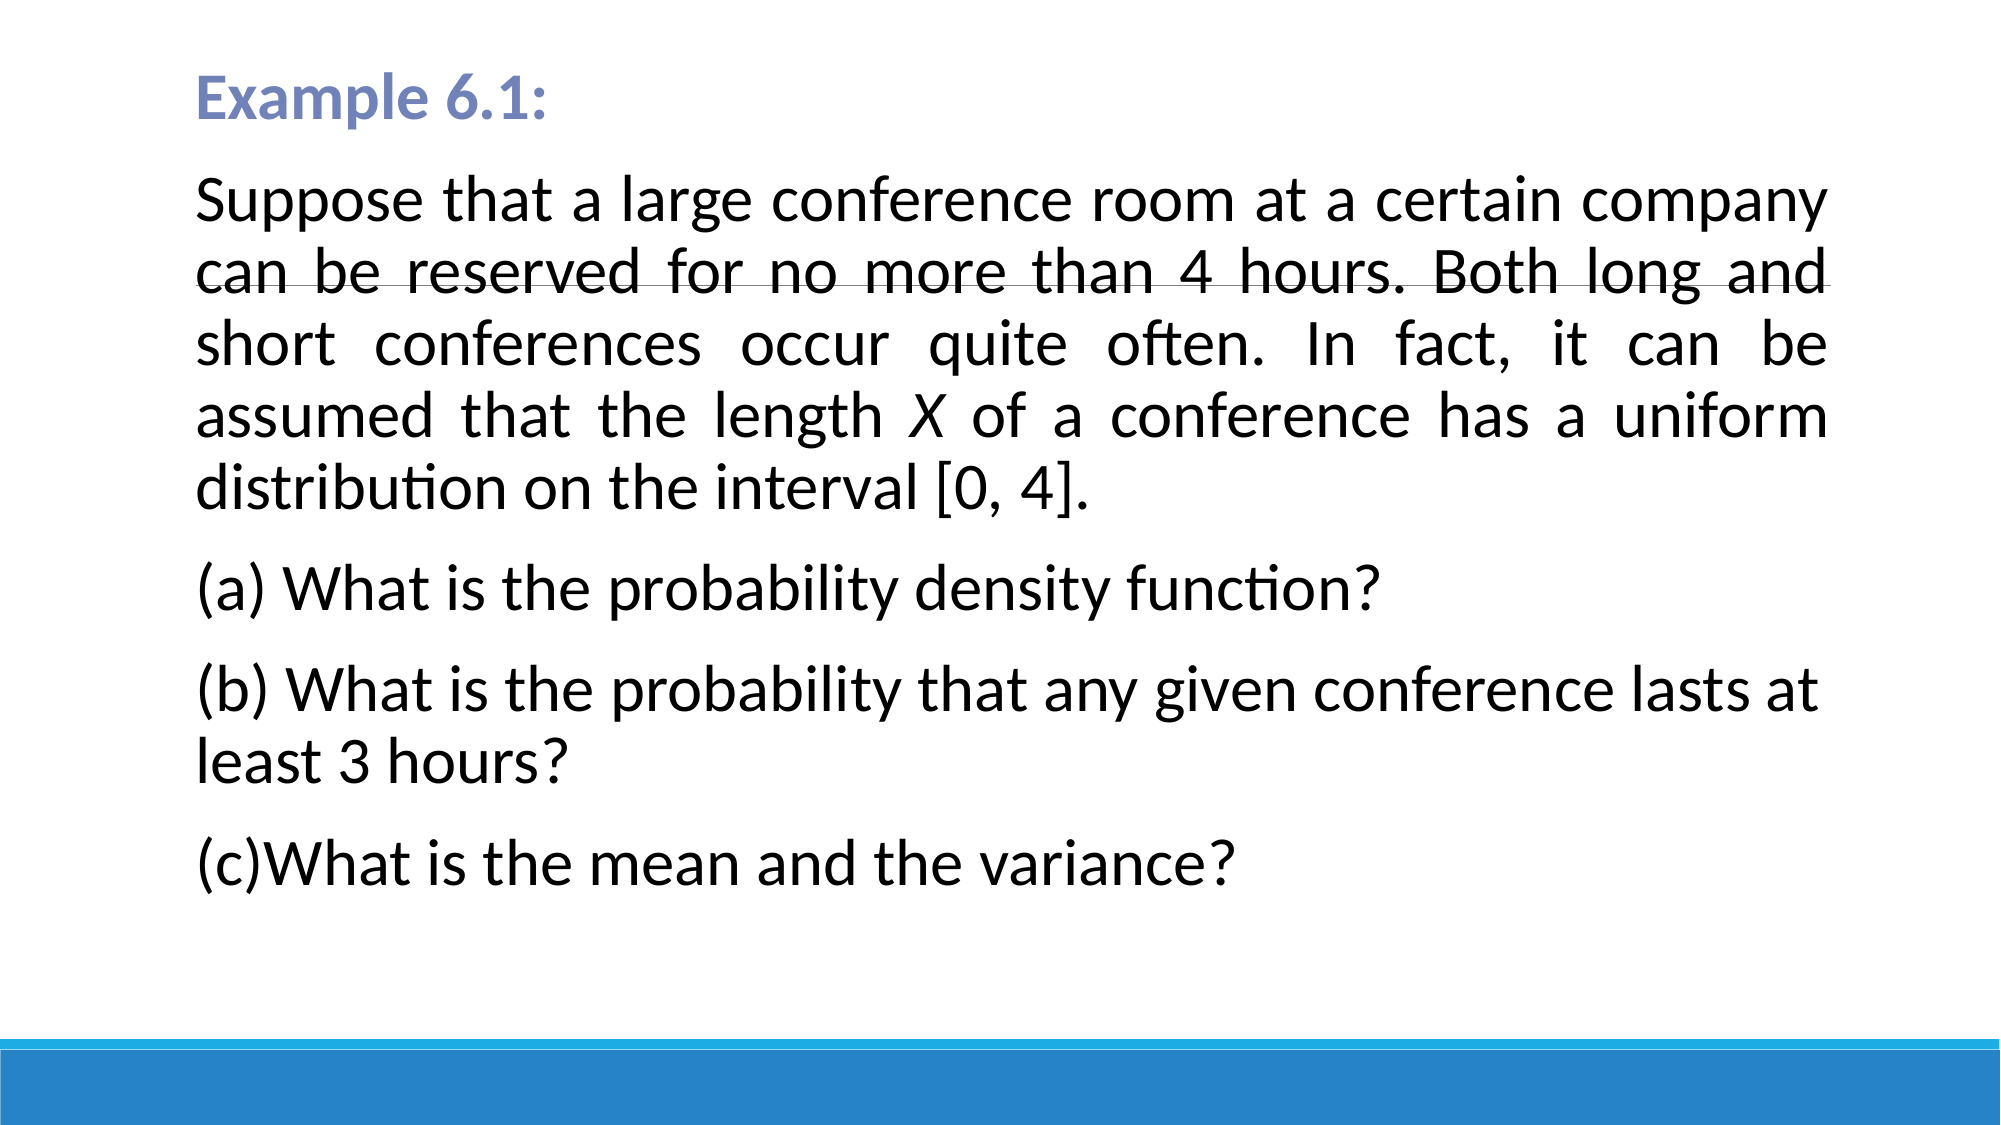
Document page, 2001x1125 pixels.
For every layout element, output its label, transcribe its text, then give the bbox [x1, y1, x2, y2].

list Example 6.1: Suppose that a large conference room at a certain company can be reserved for no more than 4 hours. Both long and short conferences occur quite often. In fact, it can be assumed that the length X of a conference has a uniform distribution on the interval [0, 4]. (a) What is the probability density function? (b) What is the probability that any given conference lasts at least 3 hours? (c)What is the mean and the variance? [180, 54, 1830, 963]
